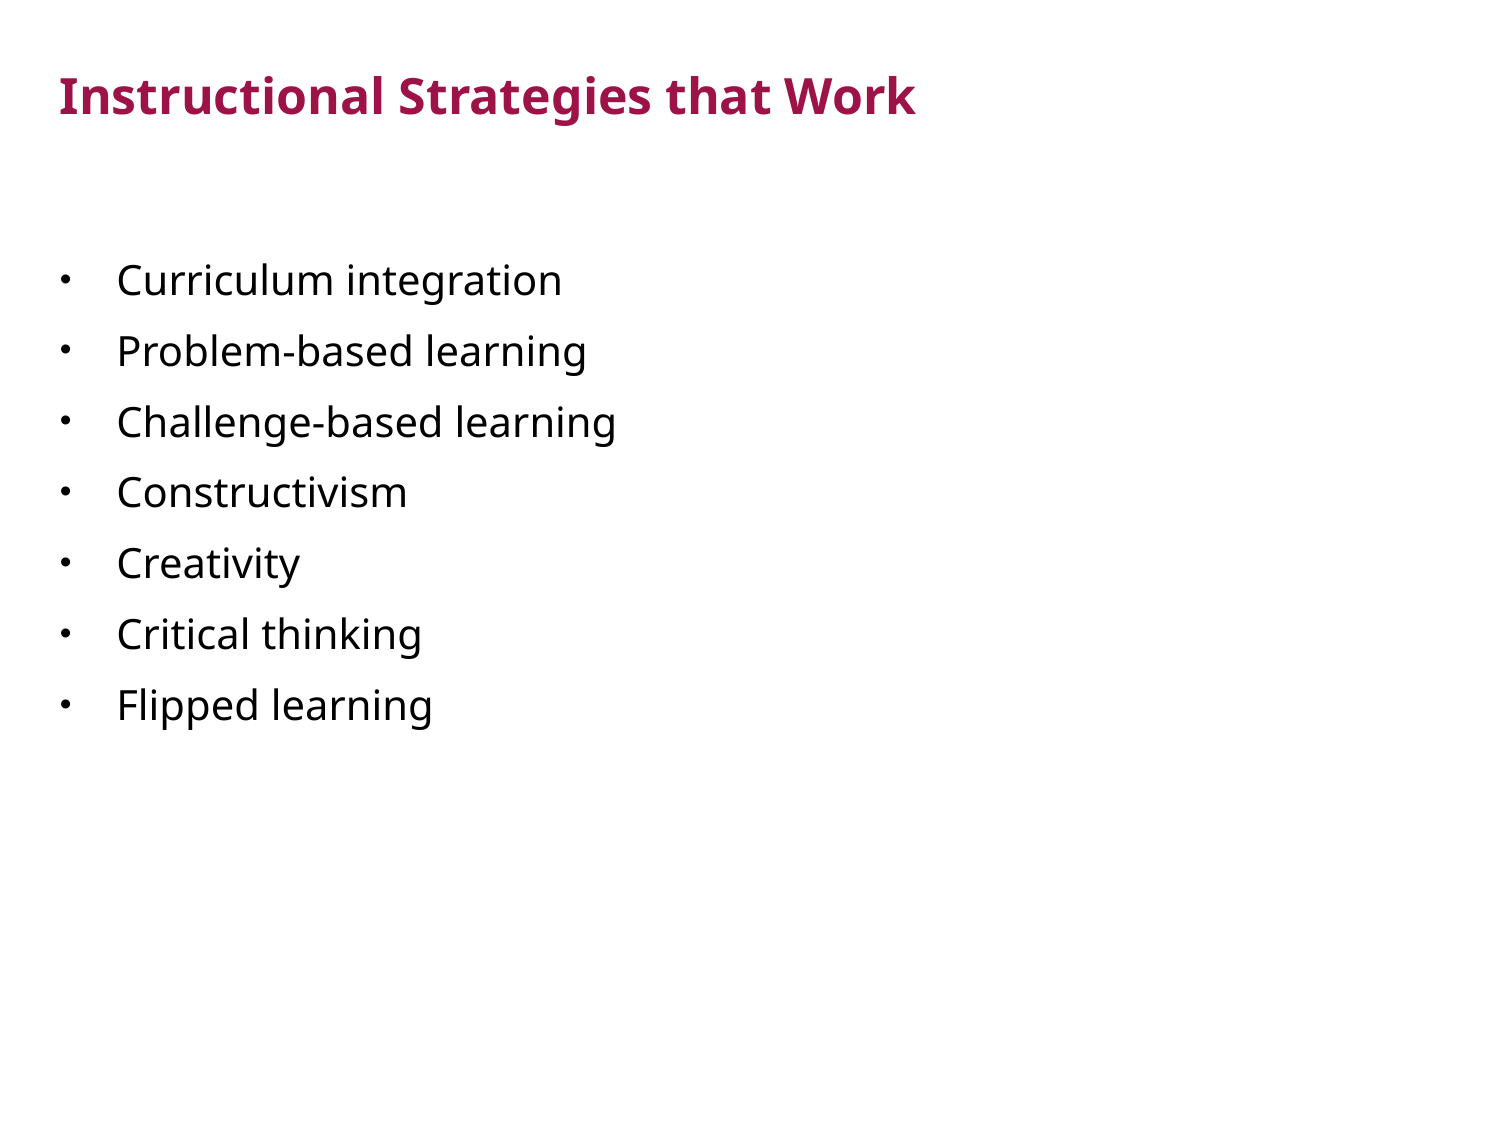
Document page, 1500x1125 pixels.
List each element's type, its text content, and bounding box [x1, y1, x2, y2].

title Instructional Strategies that Work [59, 64, 1410, 213]
list Curriculum integration Problem-based learning Challenge-based learning Constructivism Creativity Critical thinking Flipped learning [59, 253, 1410, 997]
